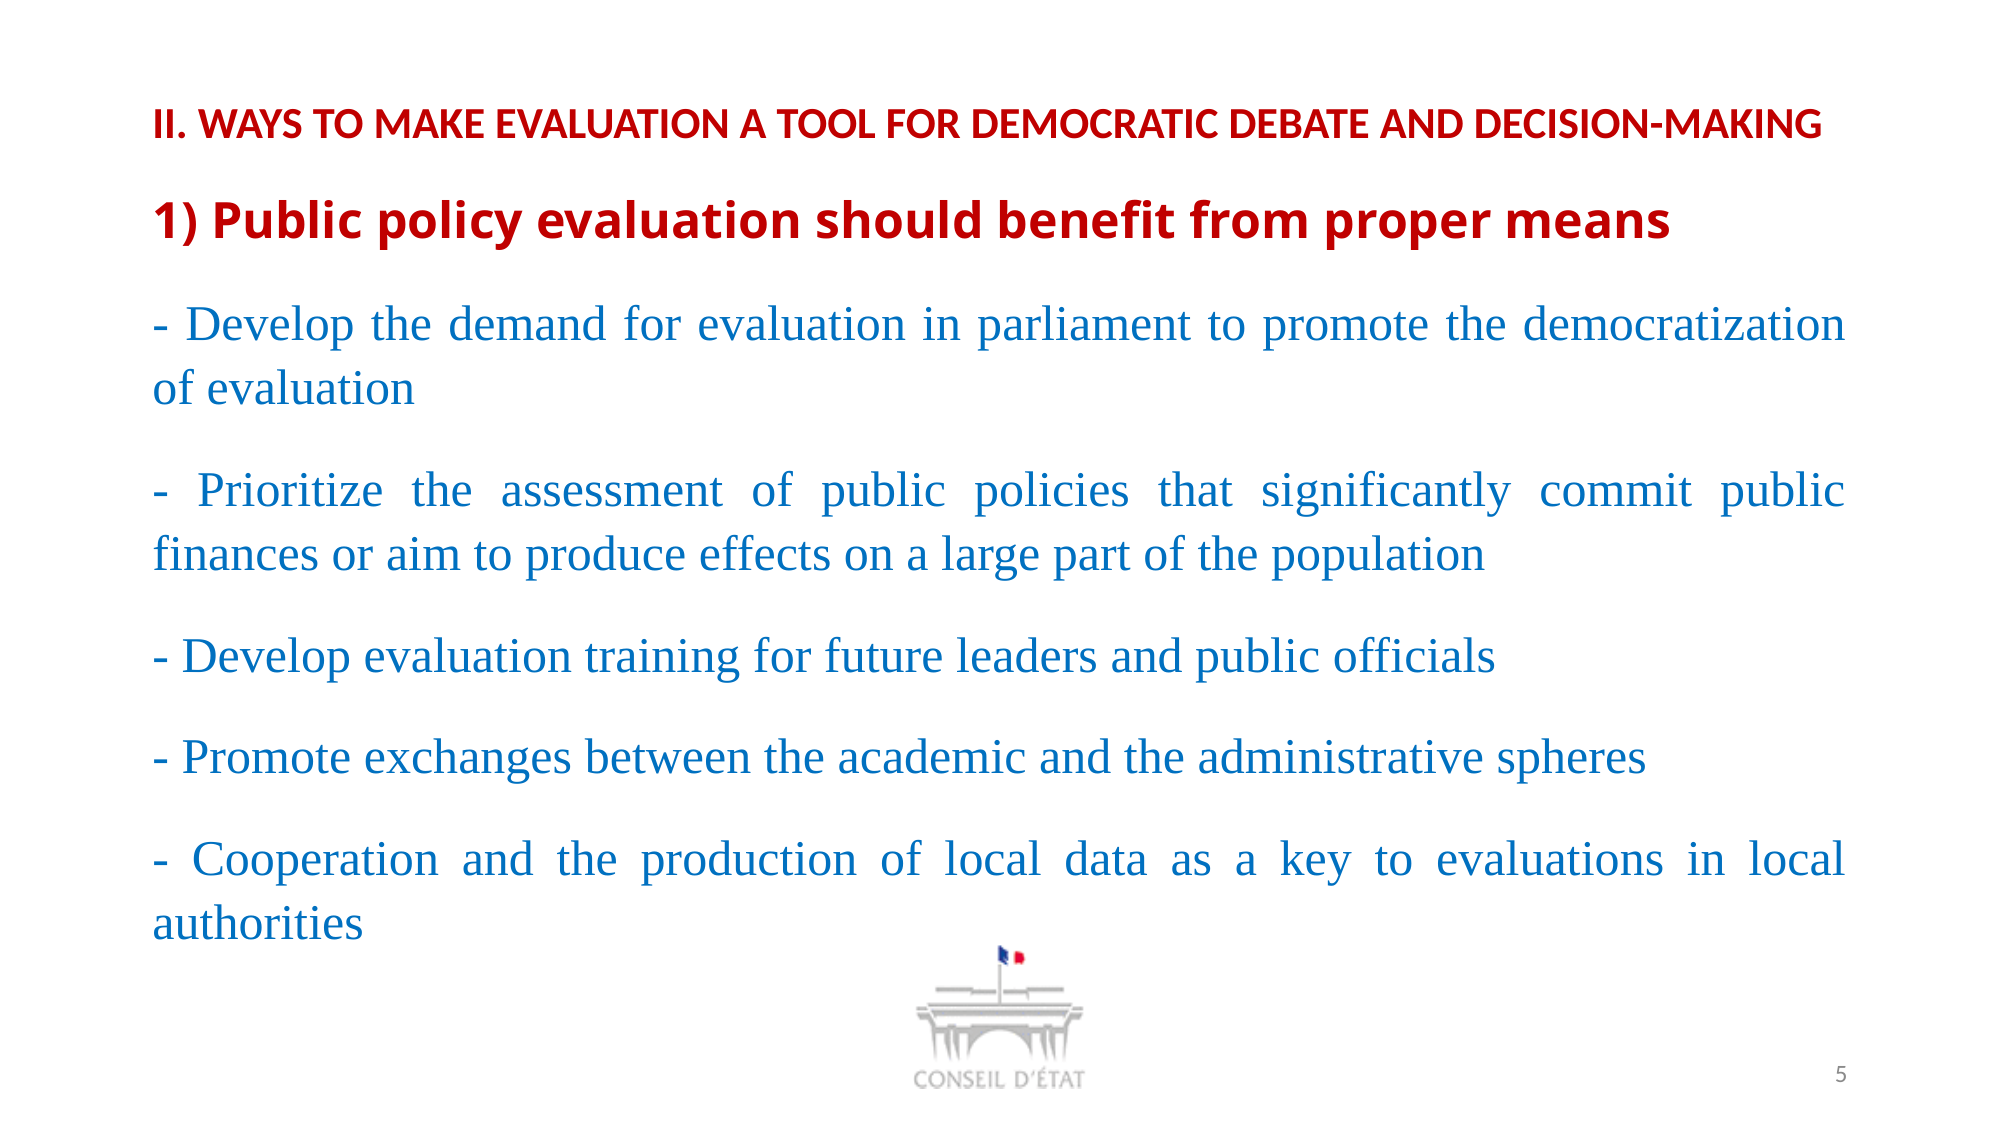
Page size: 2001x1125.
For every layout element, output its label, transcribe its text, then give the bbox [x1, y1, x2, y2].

slide_number 5 [1412, 1042, 1863, 1103]
list 1) Public policy evaluation should benefit from proper means - Develop the demand for evaluation in parliament to promote the democratization of evaluation - Prioritize the assessment of public policies that significantly commit public finances or aim to produce effects on a large part of the population - Develop evaluation training for future leaders and public officials - Promote exchanges between the academic and the administrative spheres - Cooperation and the production of local data as a key to evaluations in local authorities [137, 176, 1863, 1014]
picture [913, 944, 1087, 1089]
title II. Ways to make evaluation a tool for democratic debate and decision-making [137, 59, 1863, 176]
